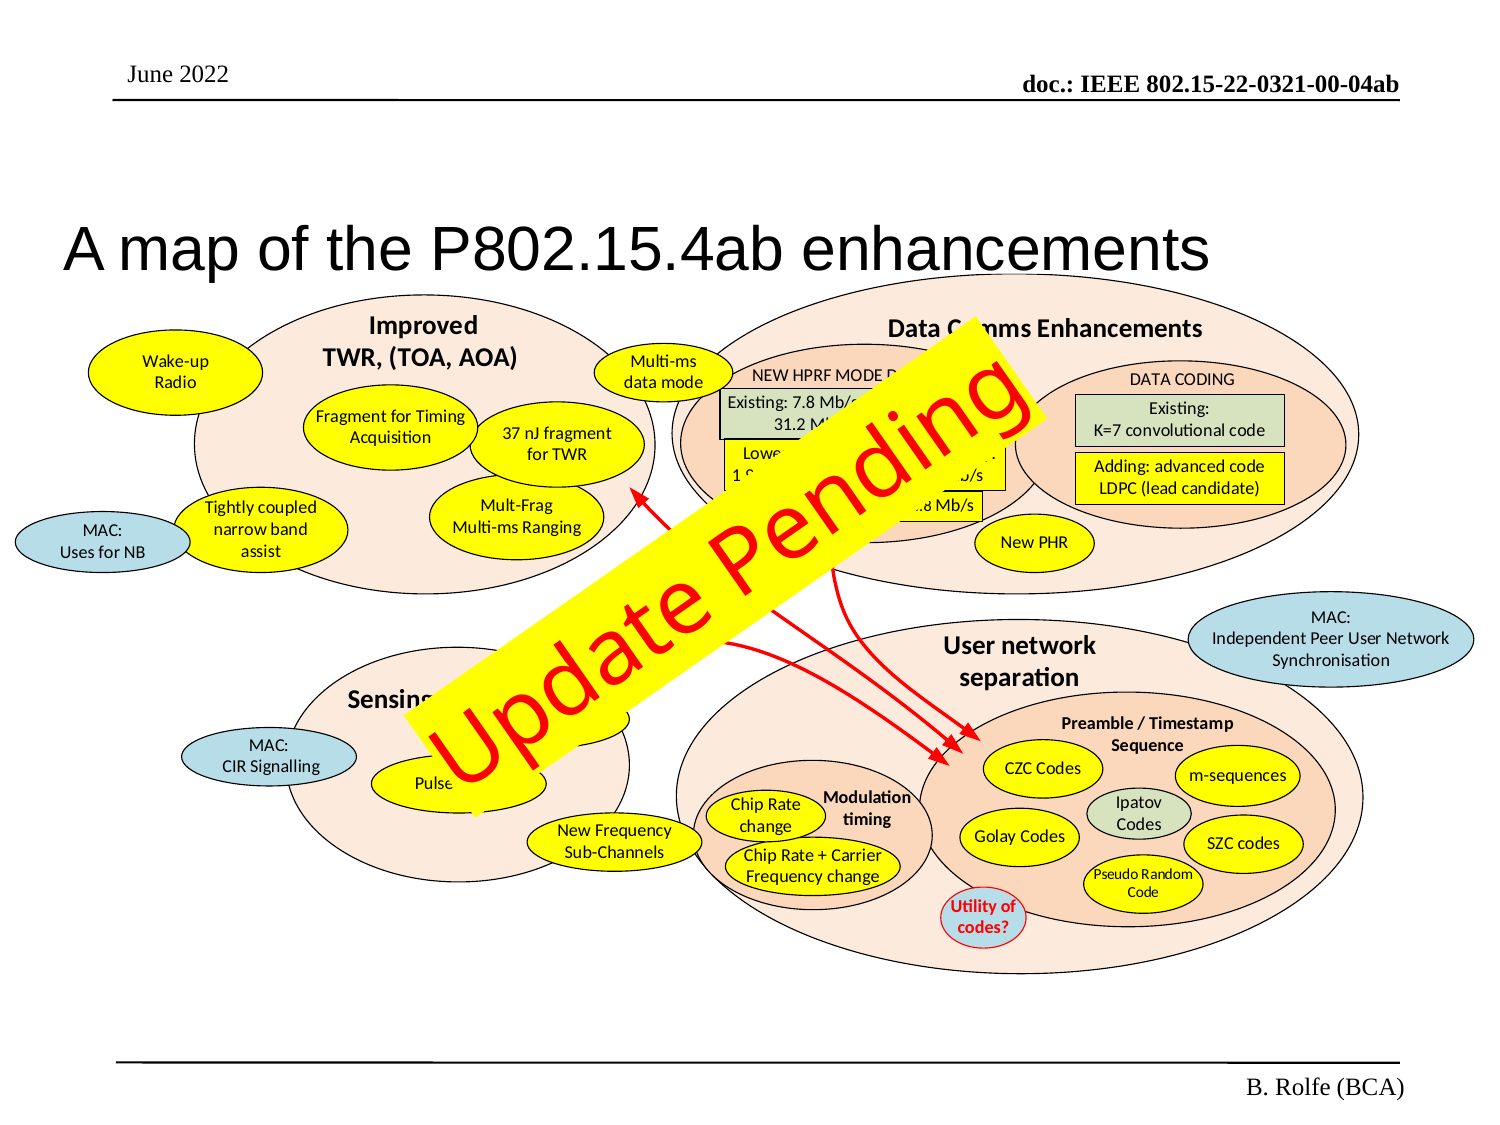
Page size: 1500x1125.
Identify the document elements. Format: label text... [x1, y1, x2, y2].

title A map of the P802.15.4ab enhancements [48, 217, 1473, 270]
picture [12, 270, 1476, 976]
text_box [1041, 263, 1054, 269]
